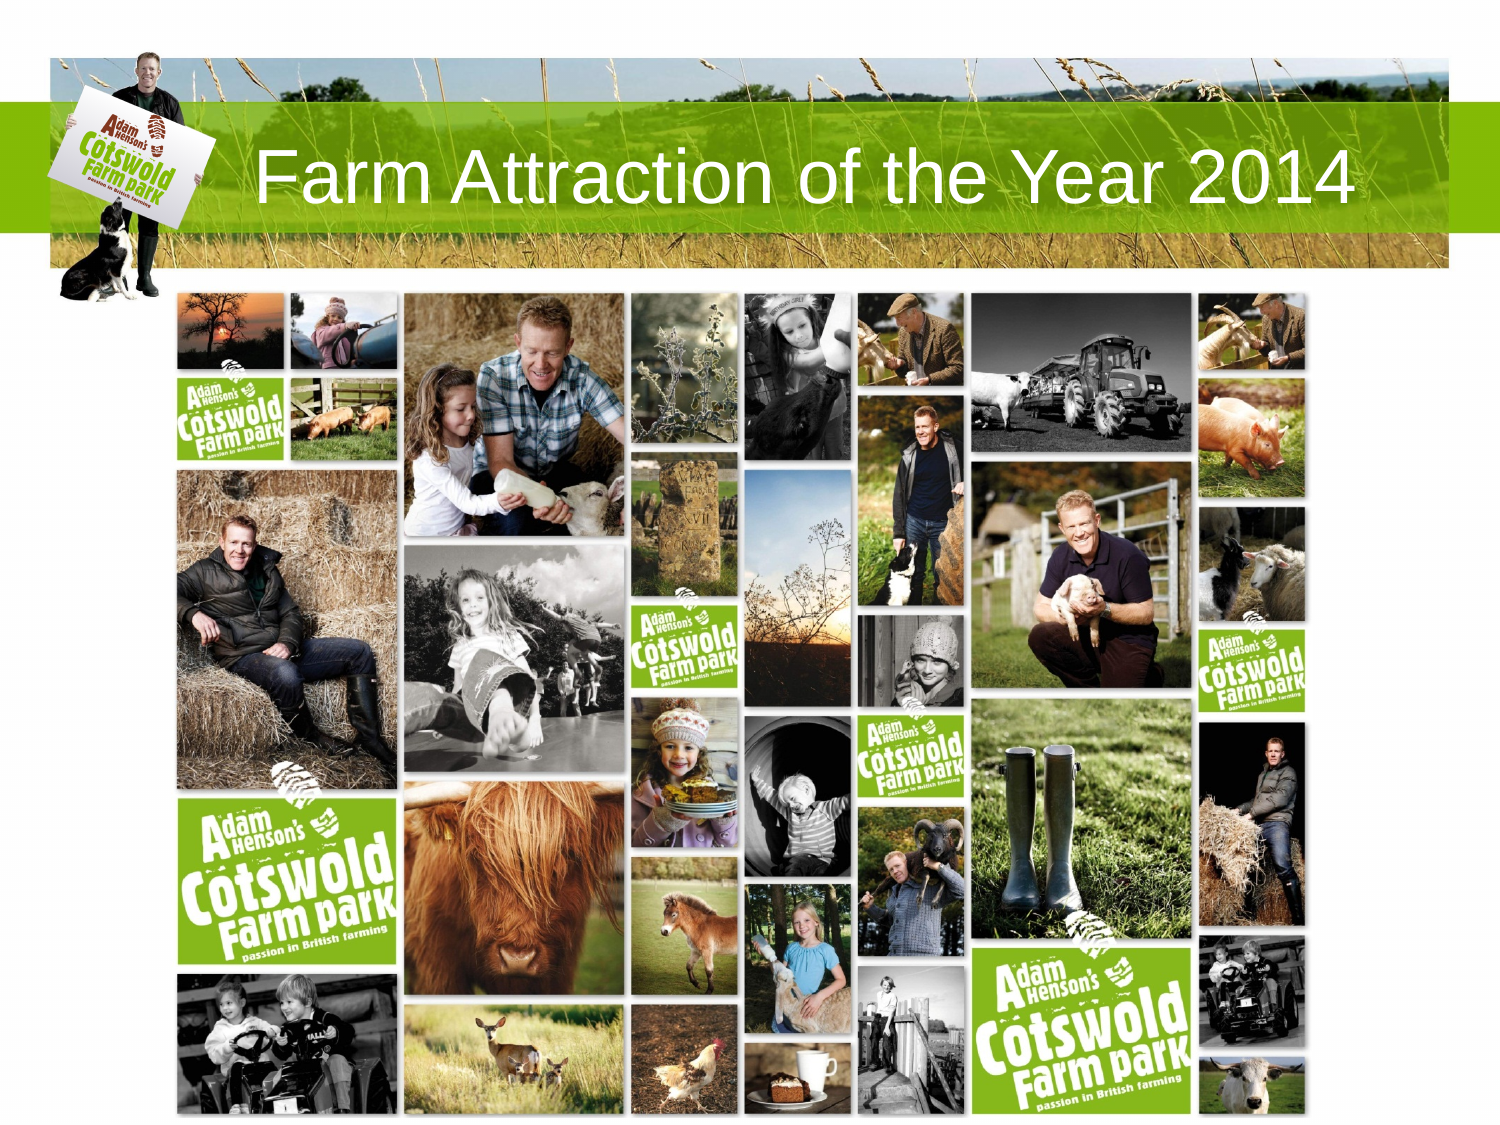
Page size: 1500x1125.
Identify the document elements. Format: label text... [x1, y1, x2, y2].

text_box Farm Attraction of the Year 2014 [225, 113, 1388, 232]
picture [0, 0, 1500, 1125]
